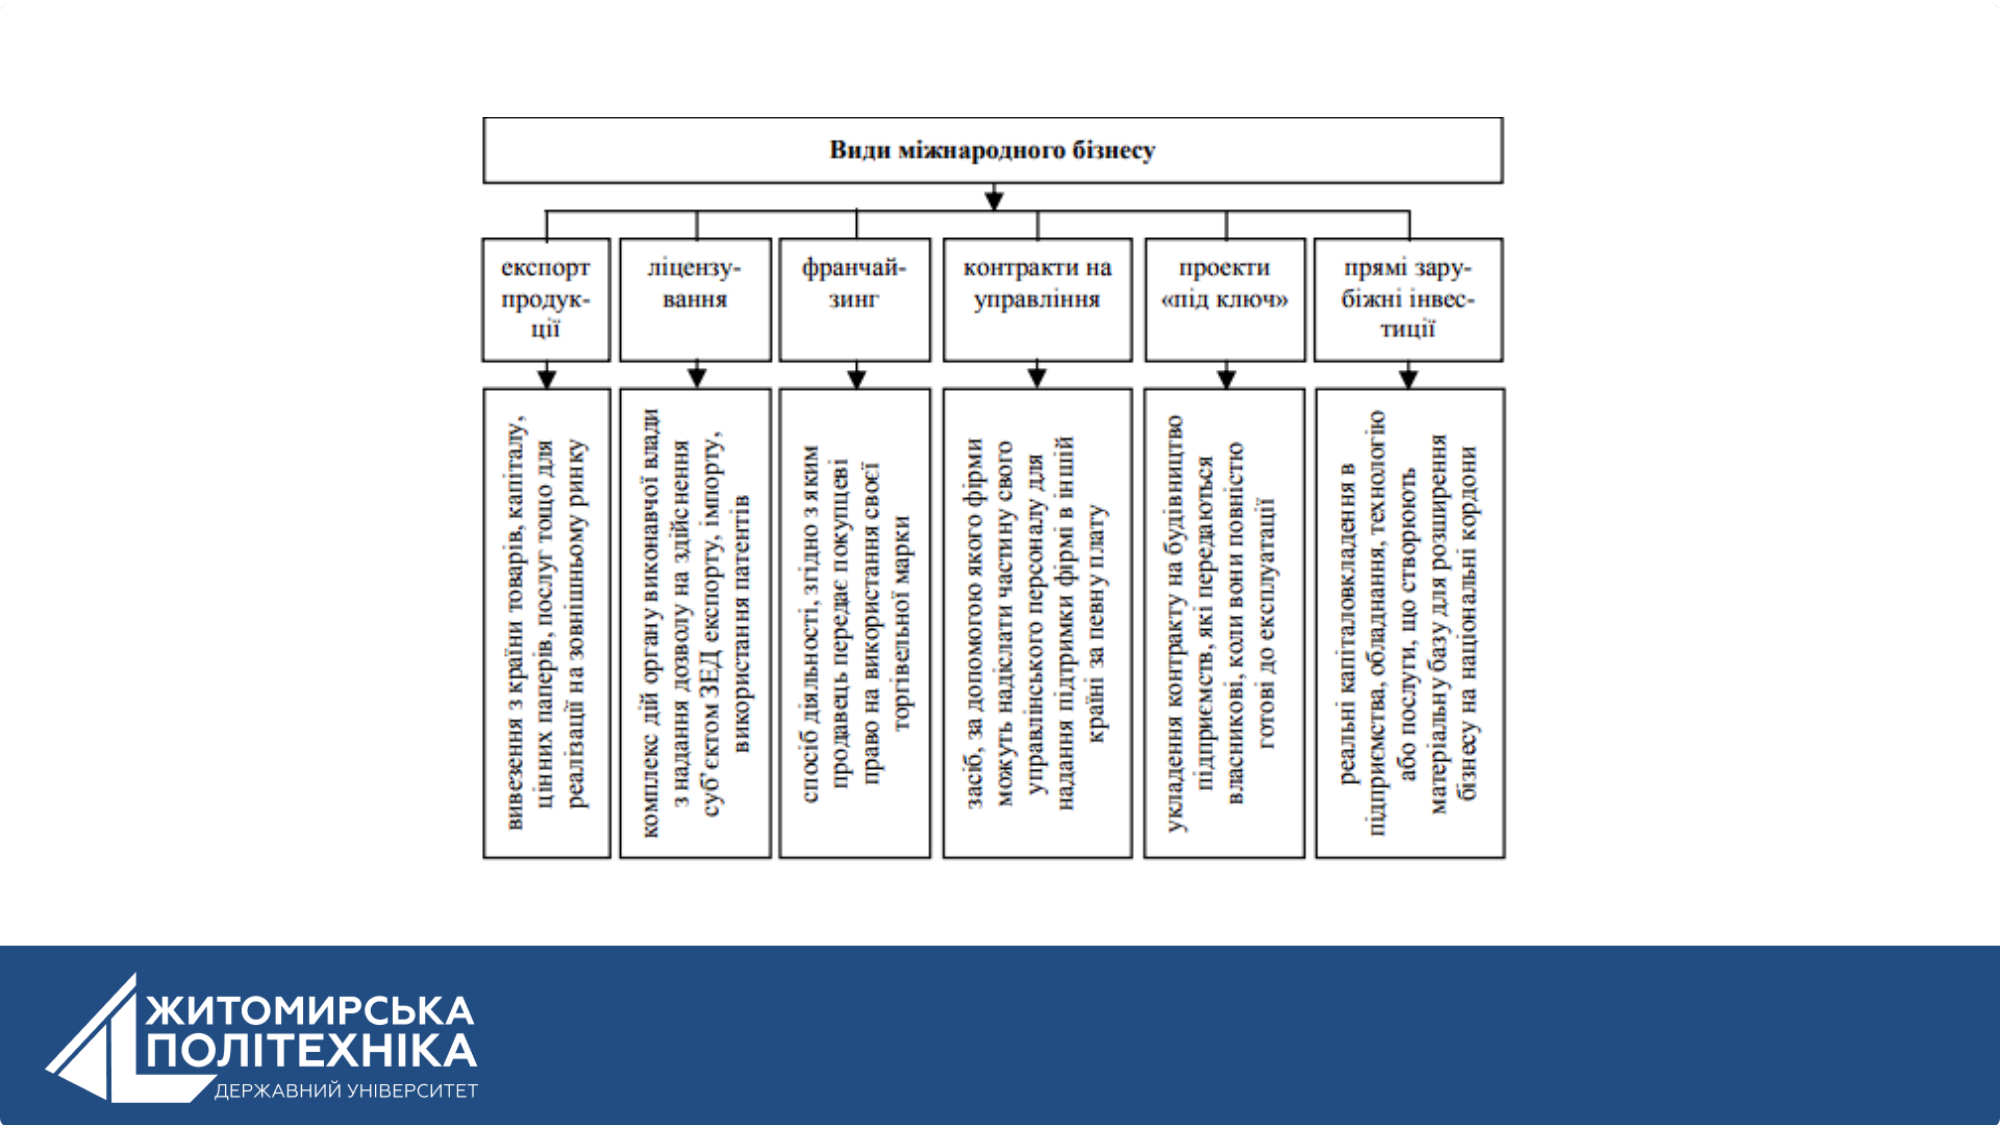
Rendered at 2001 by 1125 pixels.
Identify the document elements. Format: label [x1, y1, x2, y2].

picture [0, 3, 2000, 1125]
list [384, 117, 1576, 885]
